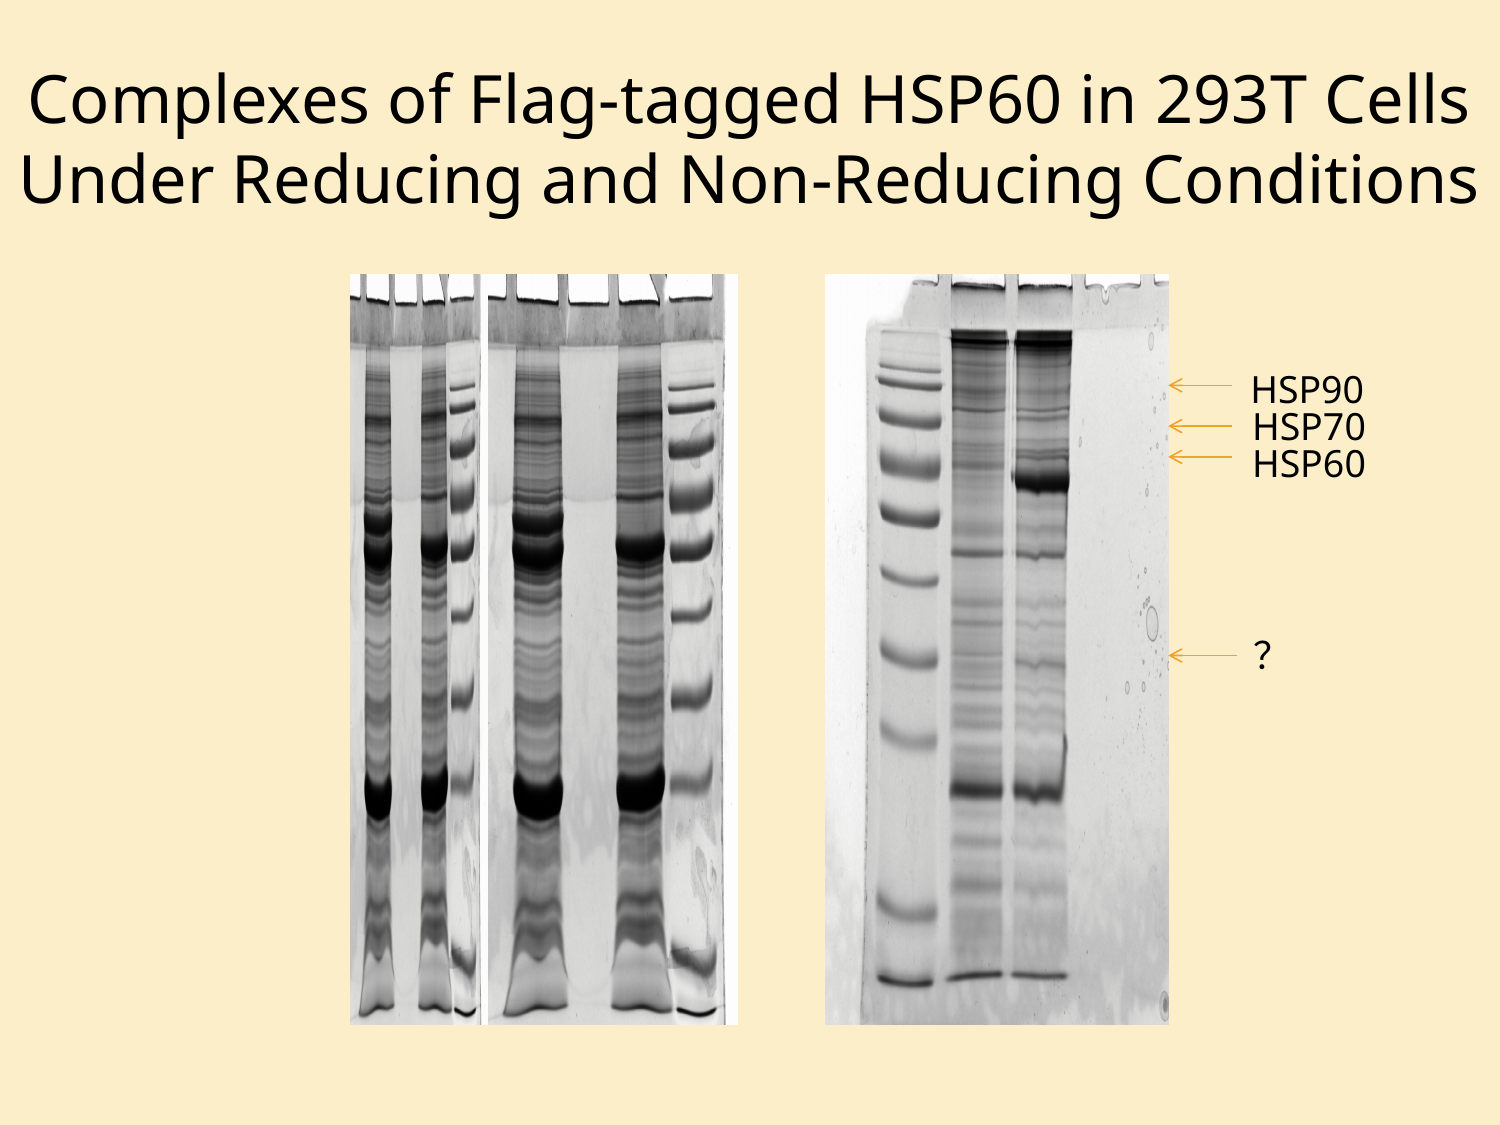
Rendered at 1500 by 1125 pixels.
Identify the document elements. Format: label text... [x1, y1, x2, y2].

text_box Complexes of Flag-tagged HSP60 in 293T Cells Under Reducing and Non-Reducing Conditions [0, 49, 1500, 225]
text_box HSP60 [1237, 432, 1391, 493]
picture [824, 274, 1169, 1026]
picture [349, 274, 738, 1026]
text_box HSP90 [1235, 359, 1390, 419]
text_box ？ [1239, 624, 1367, 684]
text_box HSP70 [1237, 395, 1391, 432]
